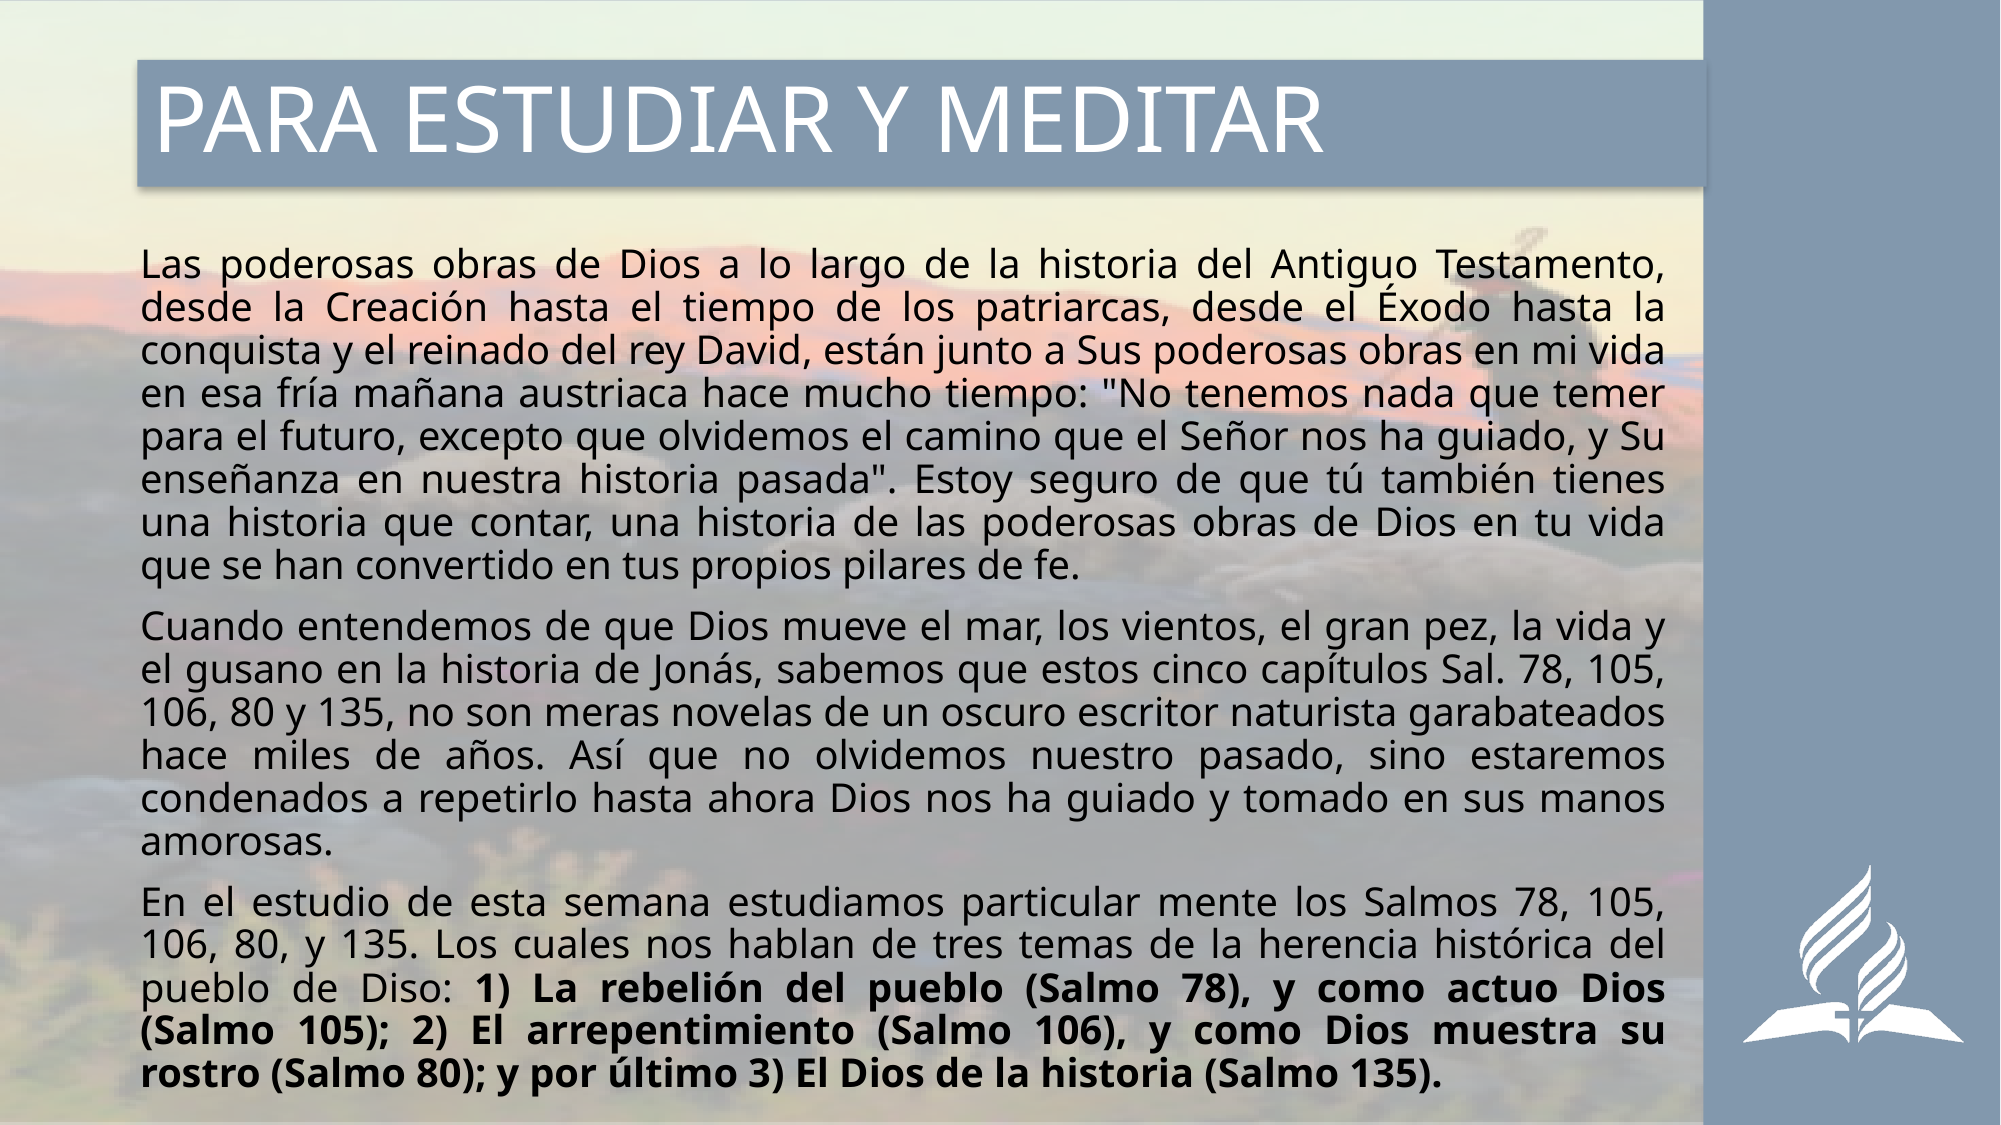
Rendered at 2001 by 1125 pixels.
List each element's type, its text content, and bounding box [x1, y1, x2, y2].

picture [1709, 834, 2000, 1095]
list Las poderosas obras de Dios a lo largo de la historia del Antiguo Testamento, desde la Creación hasta el tiempo de los patriarcas, desde el Éxodo hasta la conquista y el reinado del rey David, están junto a Sus poderosas obras en mi vida en esa fría mañana austriaca hace mucho tiempo: "No tenemos nada que temer para el futuro, excepto que olvidemos el camino que el Señor nos ha guiado, y Su enseñanza en nuestra historia pasada". Estoy seguro de que tú también tienes una historia que contar, una historia de las poderosas obras de Dios en tu vida que se han convertido en tus propios pilares de fe. Cuando entendemos de que Dios mueve el mar, los vientos, el gran pez, la vida y el gusano en la historia de Jonás, sabemos que estos cinco capítulos Sal. 78, 105, 106, 80 y 135, no son meras novelas de un oscuro escritor naturista garabateados hace miles de años. Así que no olvidemos nuestro pasado, sino estaremos condenados a repetirlo hasta ahora Dios nos ha guiado y tomado en sus manos amorosas. En el estudio de esta semana estudiamos particular mente los Salmos 78, 105, 106, 80, y 135. Los cuales nos hablan de tres temas de la herencia histórica del pueblo de Diso: 1) La rebelión del pueblo (Salmo 78), y como actuo Dios (Salmo 105); 2) El arrepentimiento (Salmo 106), y como Dios muestra su rostro (Salmo 80); y por último 3) El Dios de la historia (Salmo 135). [124, 236, 1682, 1113]
title PARA ESTUDIAR Y MEDITAR [137, 59, 1707, 187]
